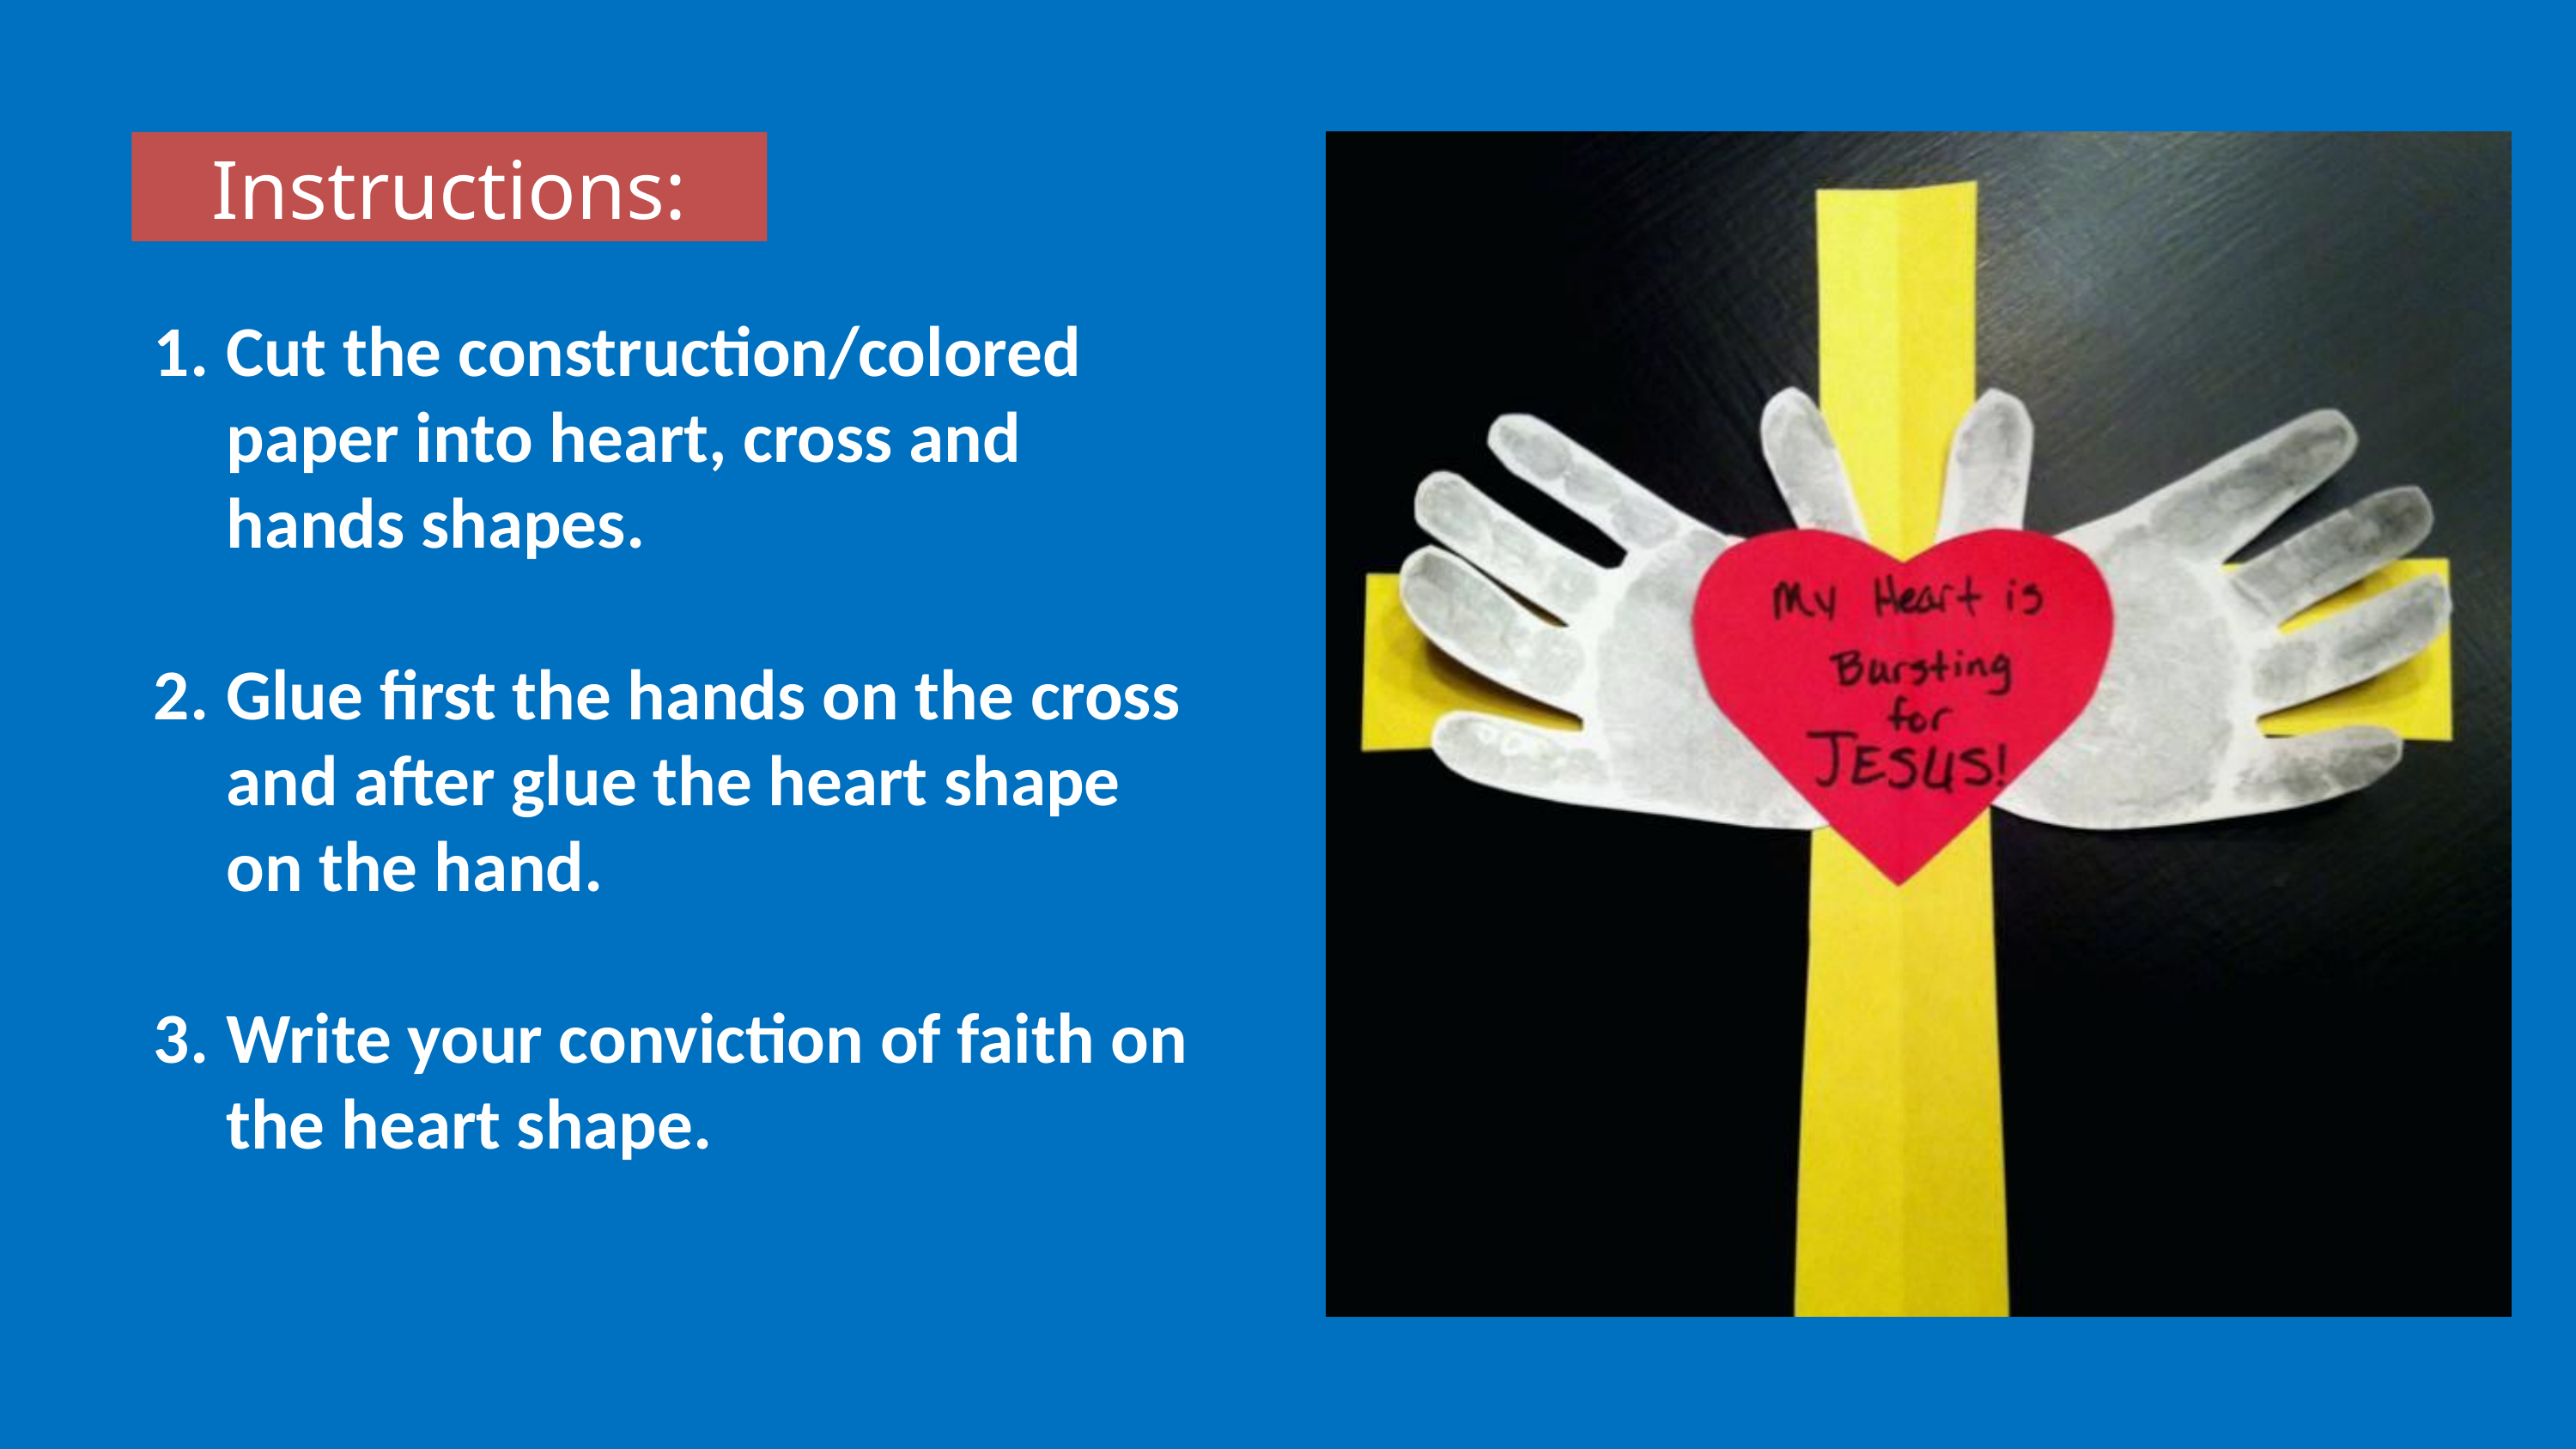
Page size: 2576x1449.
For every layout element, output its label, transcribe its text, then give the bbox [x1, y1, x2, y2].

picture [1325, 131, 2512, 1317]
text_box Instructions: [131, 131, 768, 242]
text_box Cut the construction/colored paper into heart, cross and hands shapes. Glue first the hands on the cross and after glue the heart shape on the hand. Write your conviction of faith on the heart shape. [140, 298, 1206, 1170]
